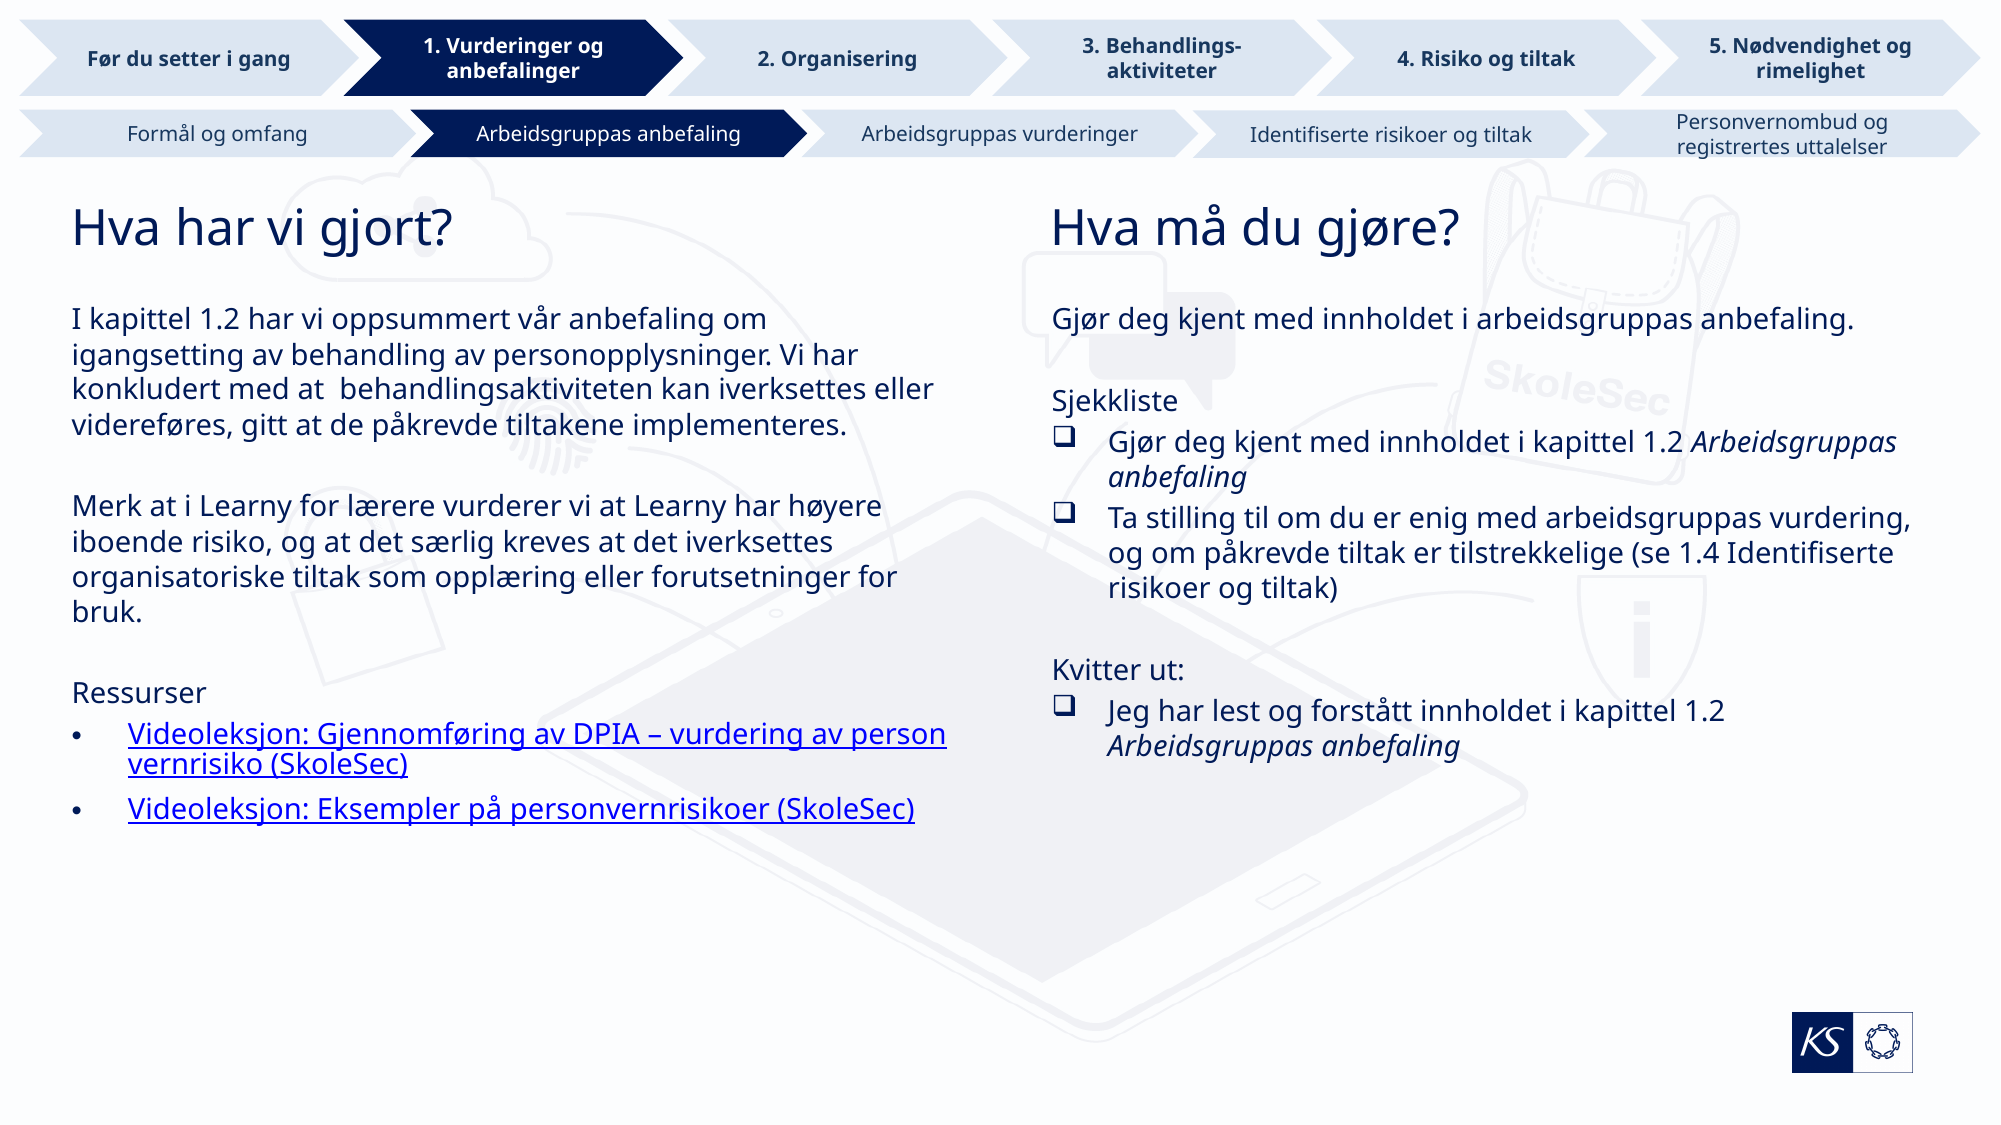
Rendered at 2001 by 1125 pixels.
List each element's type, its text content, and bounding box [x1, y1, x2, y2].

text_box Formål og omfang [19, 109, 417, 158]
text_box Identifiserte risikoer og tiltak [1192, 110, 1590, 158]
text_box Før du setter i gang [19, 19, 359, 96]
title Hva har vi gjort? [56, 180, 964, 271]
picture [1792, 1012, 1913, 1073]
text_box 1. Vurderinger og anbefalinger [343, 19, 684, 96]
text_box Hva må du gjøre? [1035, 180, 1943, 271]
text_box 5. Nødvendighet og rimelighet [1640, 19, 1981, 96]
text_box 2. Organisering [667, 19, 1008, 96]
text_box 3. Behandlings-aktiviteter [992, 19, 1333, 96]
text_box Arbeidsgruppas anbefaling [410, 109, 808, 158]
text_box Arbeidsgruppas vurderinger [801, 109, 1199, 158]
list I kapittel 1.2 har vi oppsummert vår anbefaling om igangsetting av behandling av personopplysninger. Vi har konkludert med at behandlingsaktiviteten kan iverksettes eller videreføres, gitt at de påkrevde tiltakene implementeres. Merk at i Learny for lærere vurderer vi at Learny har høyere iboende risiko, og at det særlig kreves at det iverksettes organisatoriske tiltak som opplæring eller forutsetninger for bruk. Ressurser Videoleksjon: Gjennomføring av DPIA – vurdering av personvernrisiko (SkoleSec) Videoleksjon: Eksempler på personvernrisikoer (SkoleSec) [56, 293, 963, 970]
text_box 4. Risiko og tiltak [1316, 19, 1657, 96]
text_box Personvernombud og registrertes uttalelser [1583, 109, 1981, 158]
list Gjør deg kjent med innholdet i arbeidsgruppas anbefaling. Sjekkliste Gjør deg kjent med innholdet i kapittel 1.2 Arbeidsgruppas anbefaling Ta stilling til om du er enig med arbeidsgruppas vurdering, og om påkrevde tiltak er tilstrekkelige (se 1.4 Identifiserte risikoer og tiltak) Kvitter ut: Jeg har lest og forstått innholdet i kapittel 1.2 Arbeidsgruppas anbefaling [1036, 293, 1943, 970]
